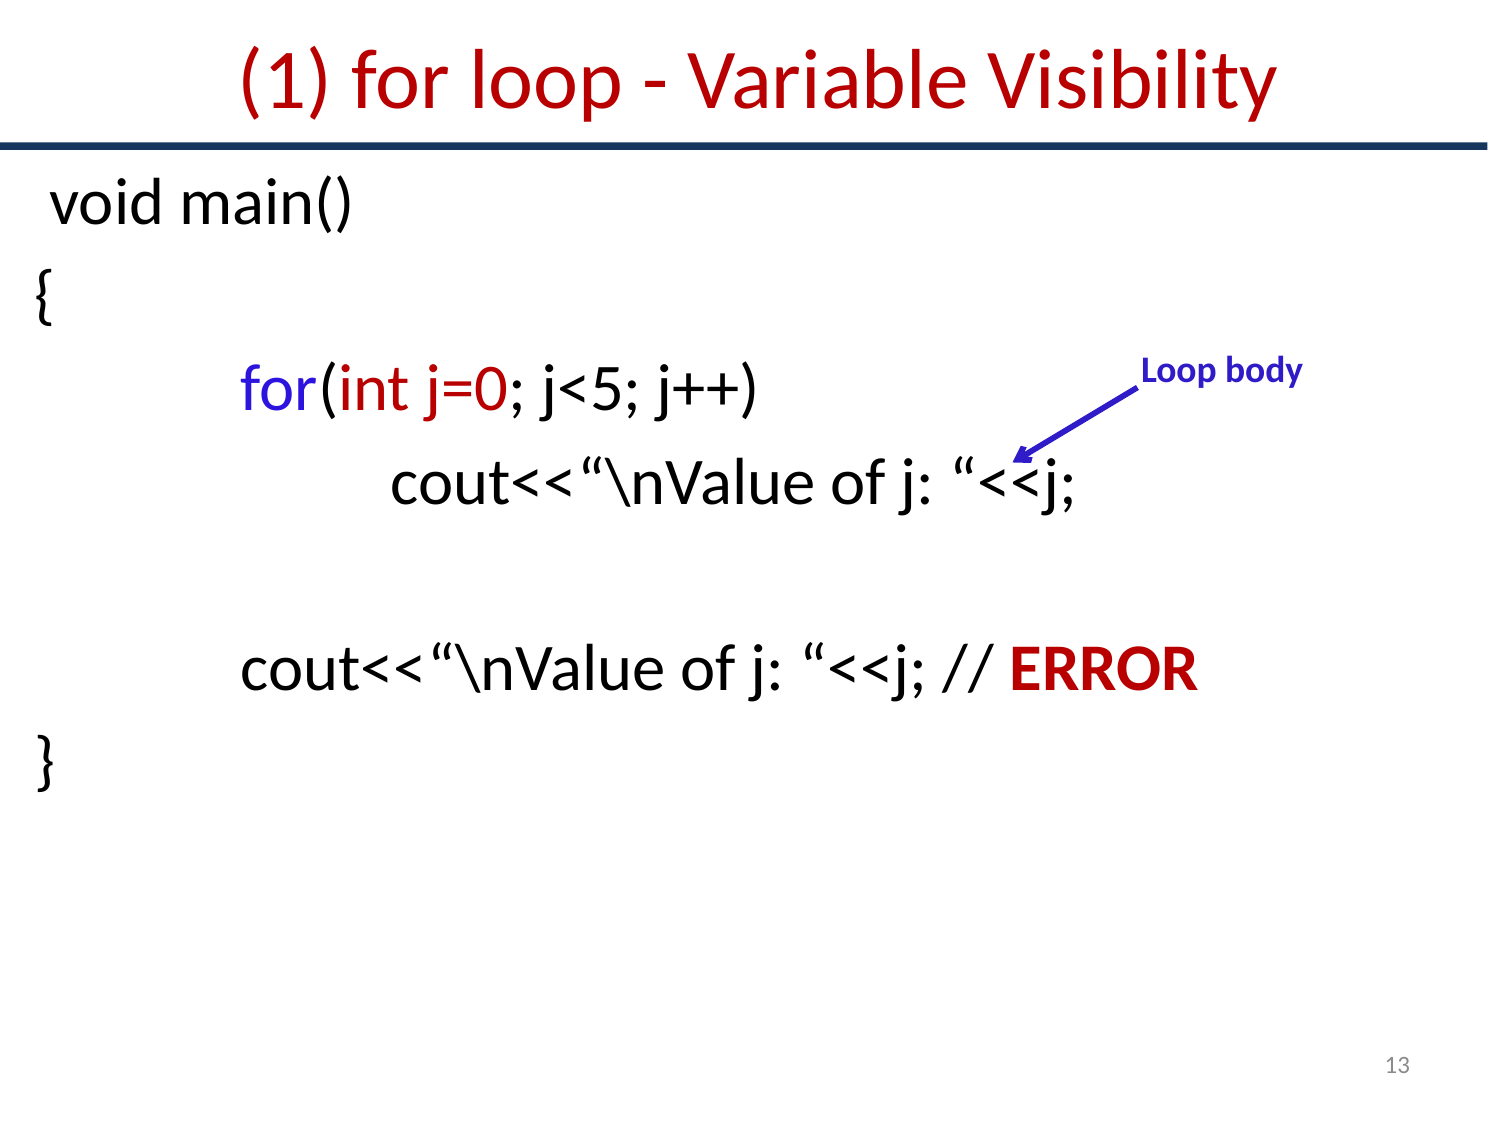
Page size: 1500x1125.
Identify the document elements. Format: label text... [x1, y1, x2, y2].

text_box [0, 140, 1489, 152]
list void main() { for(int j=0; j<5; j++) cout<<“\nValue of j: “<<j; cout<<“\nValue of j: “<<j; // ERROR } [19, 152, 1482, 1125]
title (1) for loop - Variable Visibility [17, 15, 1500, 133]
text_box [1012, 337, 1320, 463]
